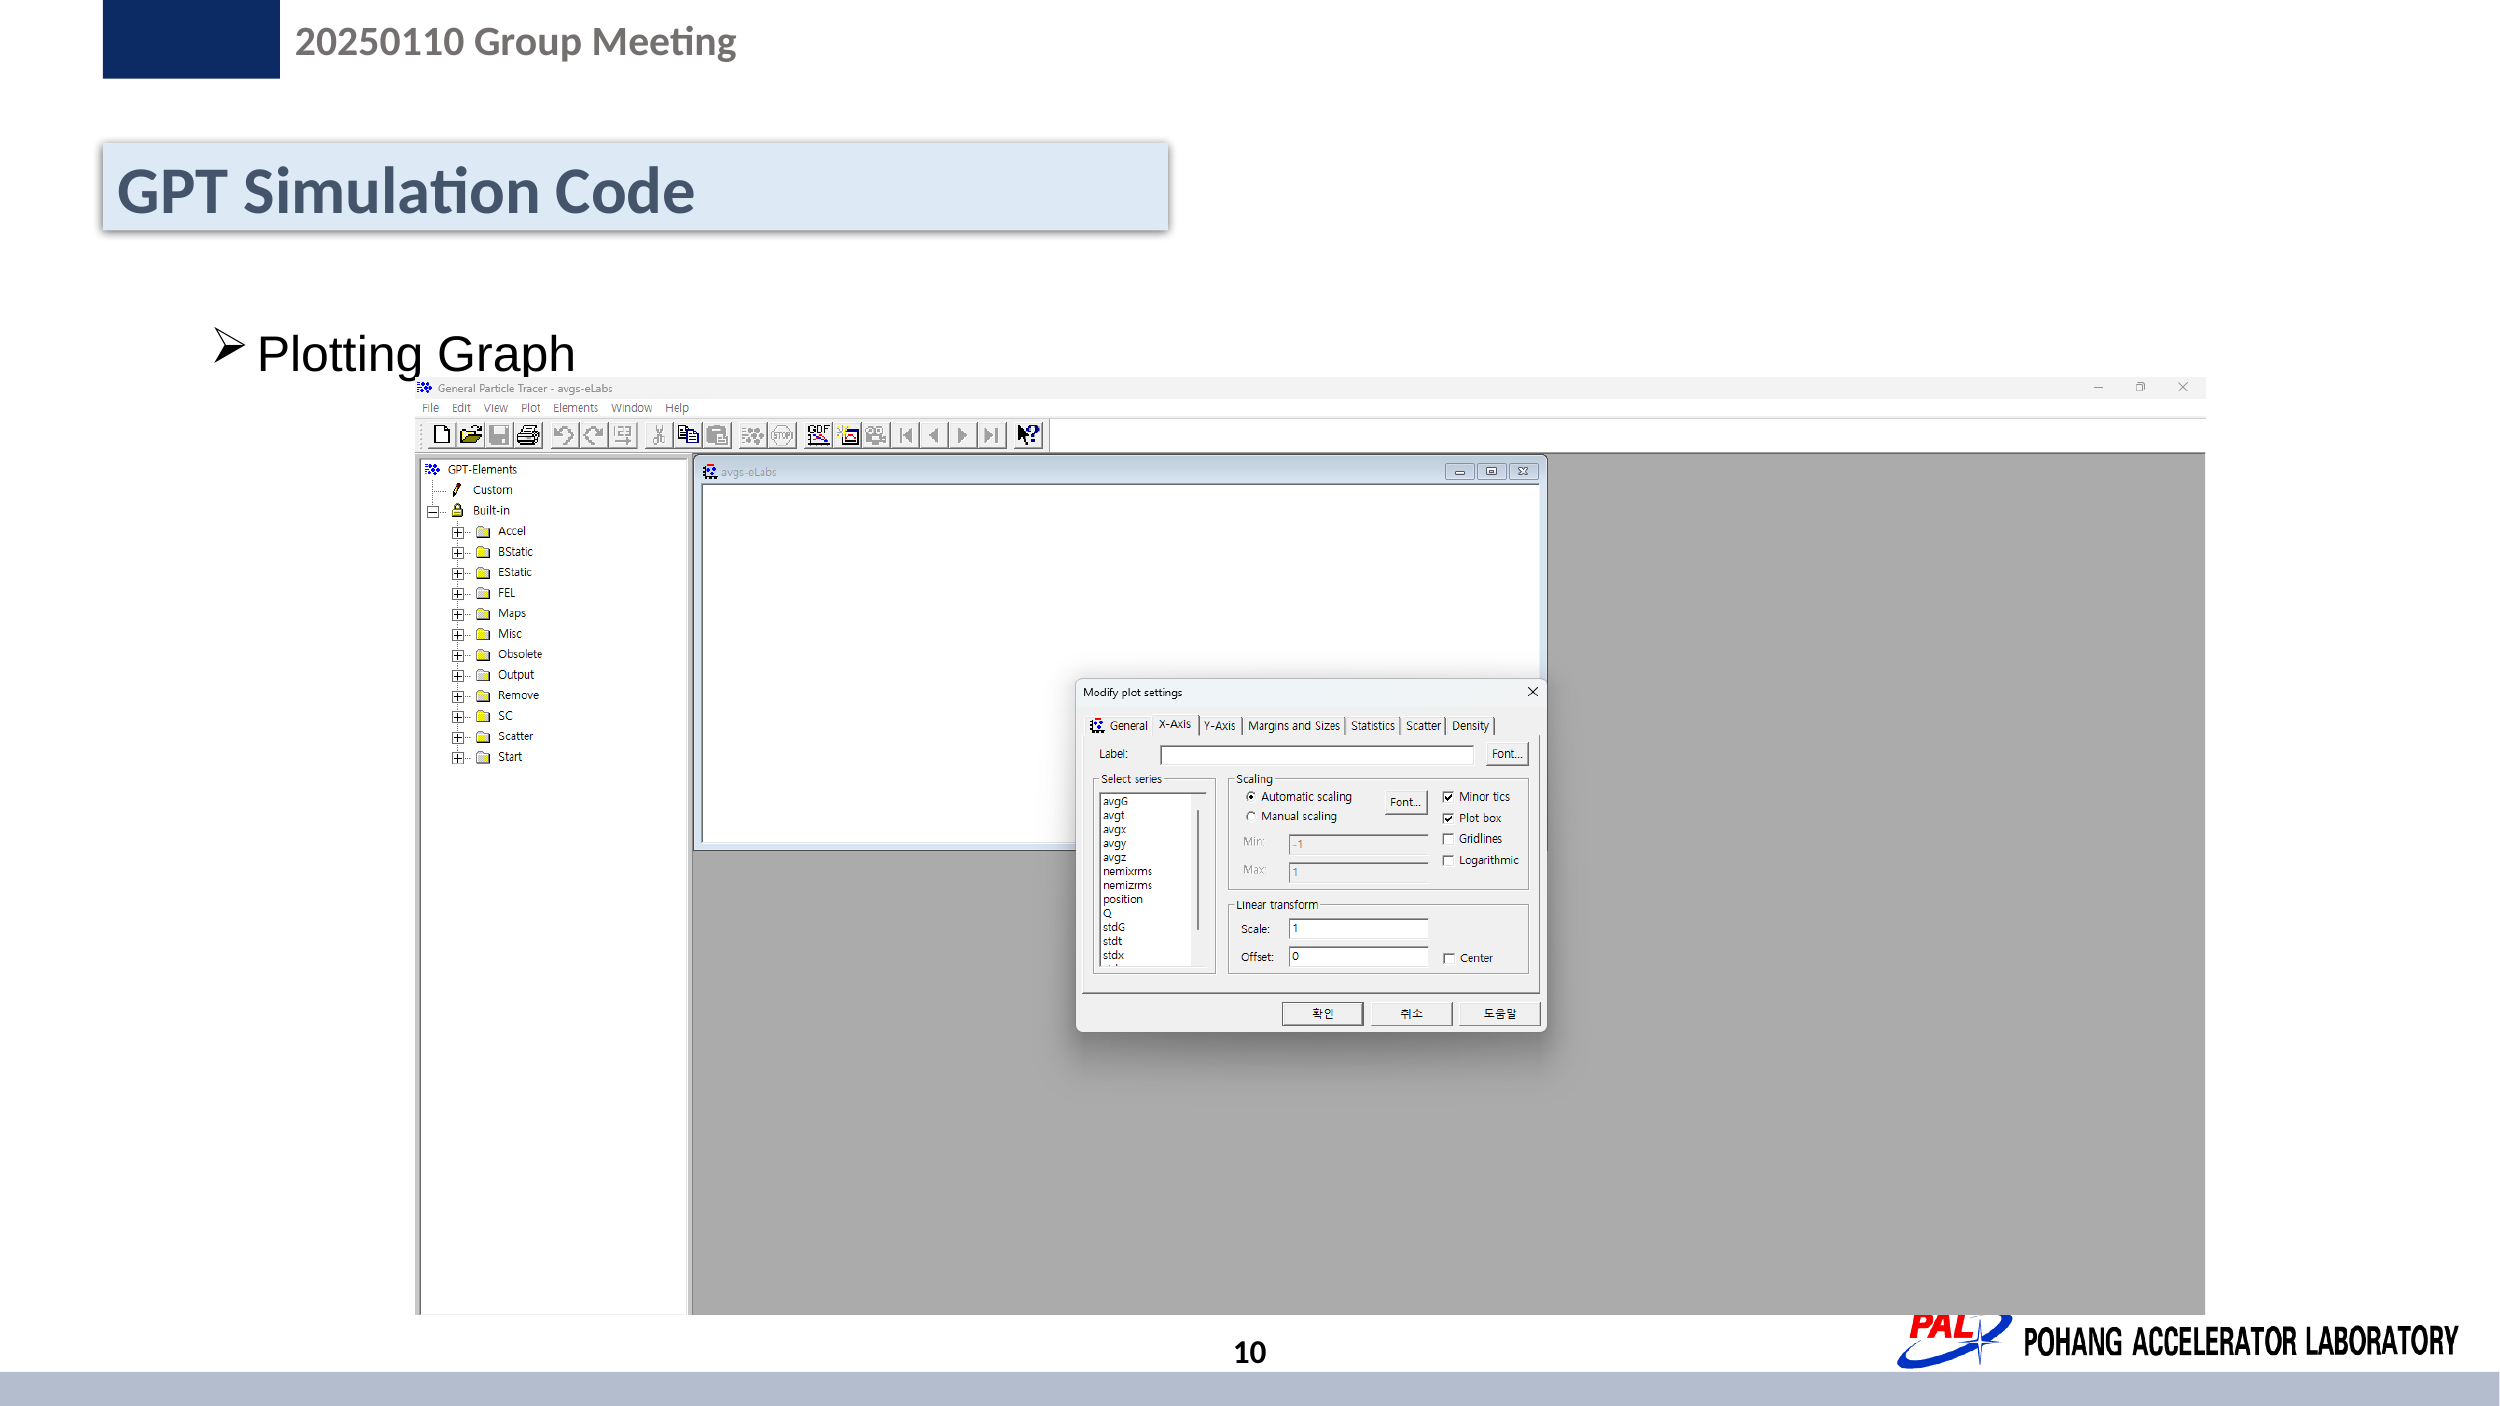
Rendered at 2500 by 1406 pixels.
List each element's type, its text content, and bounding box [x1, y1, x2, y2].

picture [415, 376, 2206, 1315]
text_box GPT Simulation Code [102, 142, 1168, 231]
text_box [102, 0, 1388, 79]
text_box Plotting Graph [195, 283, 1872, 439]
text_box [0, 1311, 2500, 1406]
